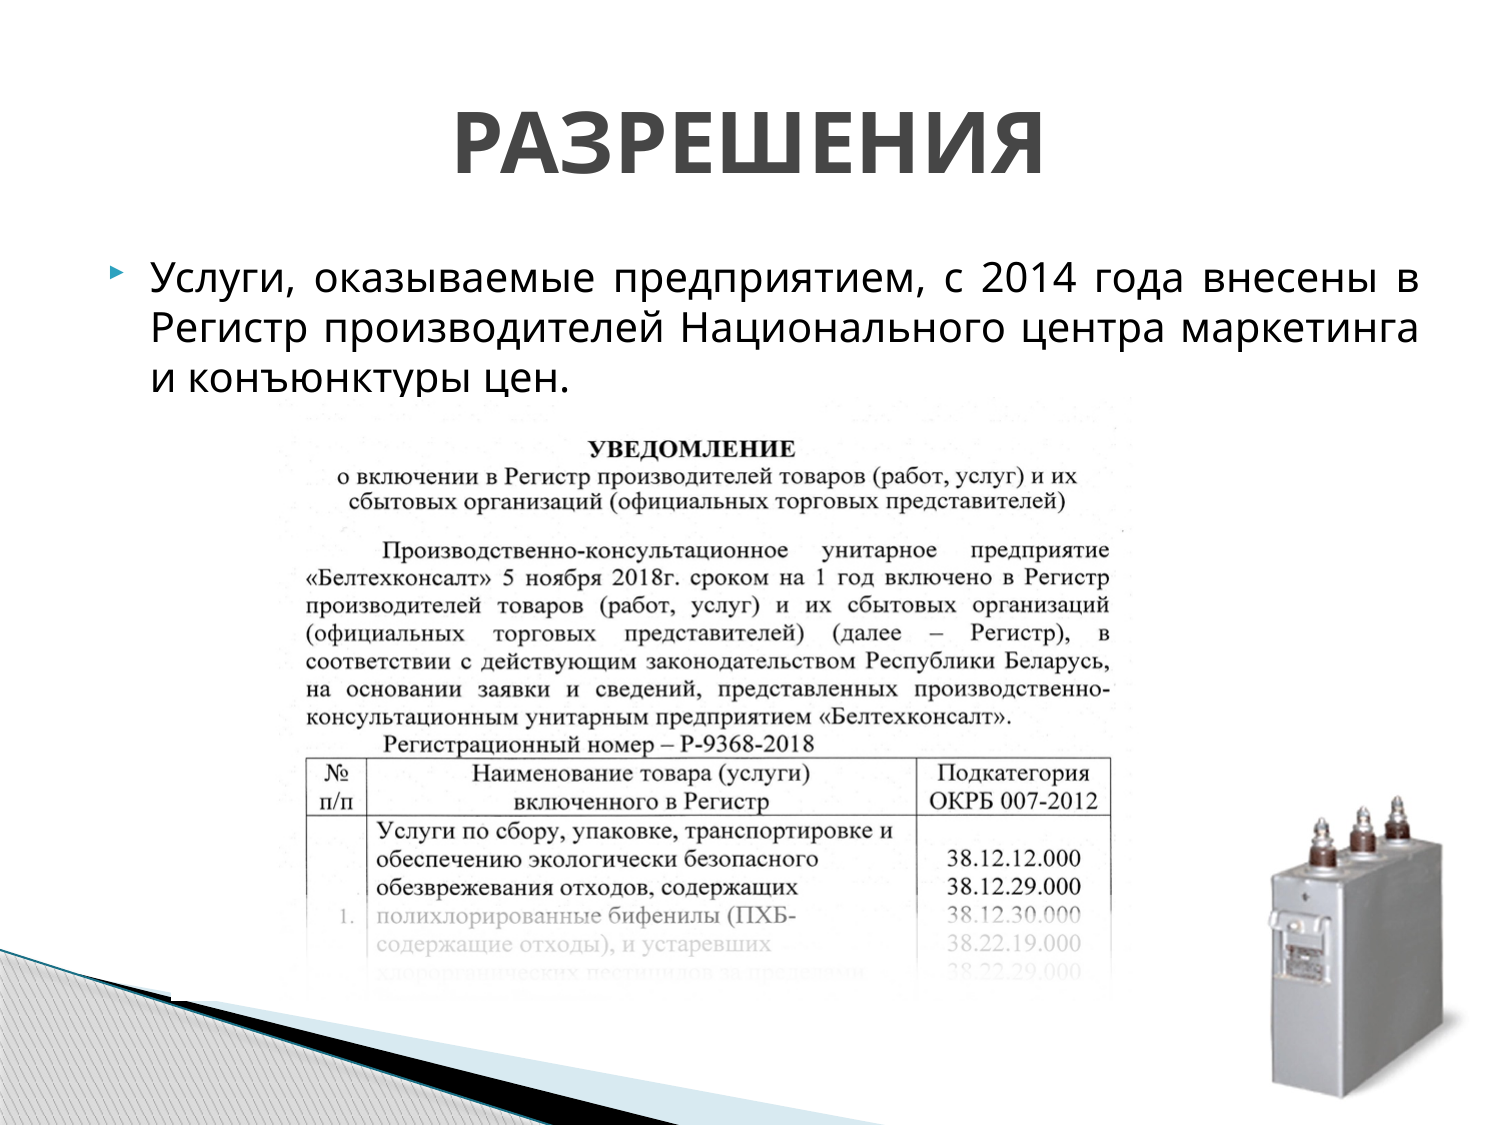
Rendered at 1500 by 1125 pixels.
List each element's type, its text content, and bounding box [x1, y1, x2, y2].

title РАЗРЕШЕНИЯ [75, 45, 1425, 233]
list Услуги, оказываемые предприятием, с 2014 года внесены в Регистр производителей Национального центра маркетинга и конъюнктуры цен. [75, 243, 1436, 986]
picture [1235, 786, 1483, 1106]
picture [170, 396, 1217, 1001]
